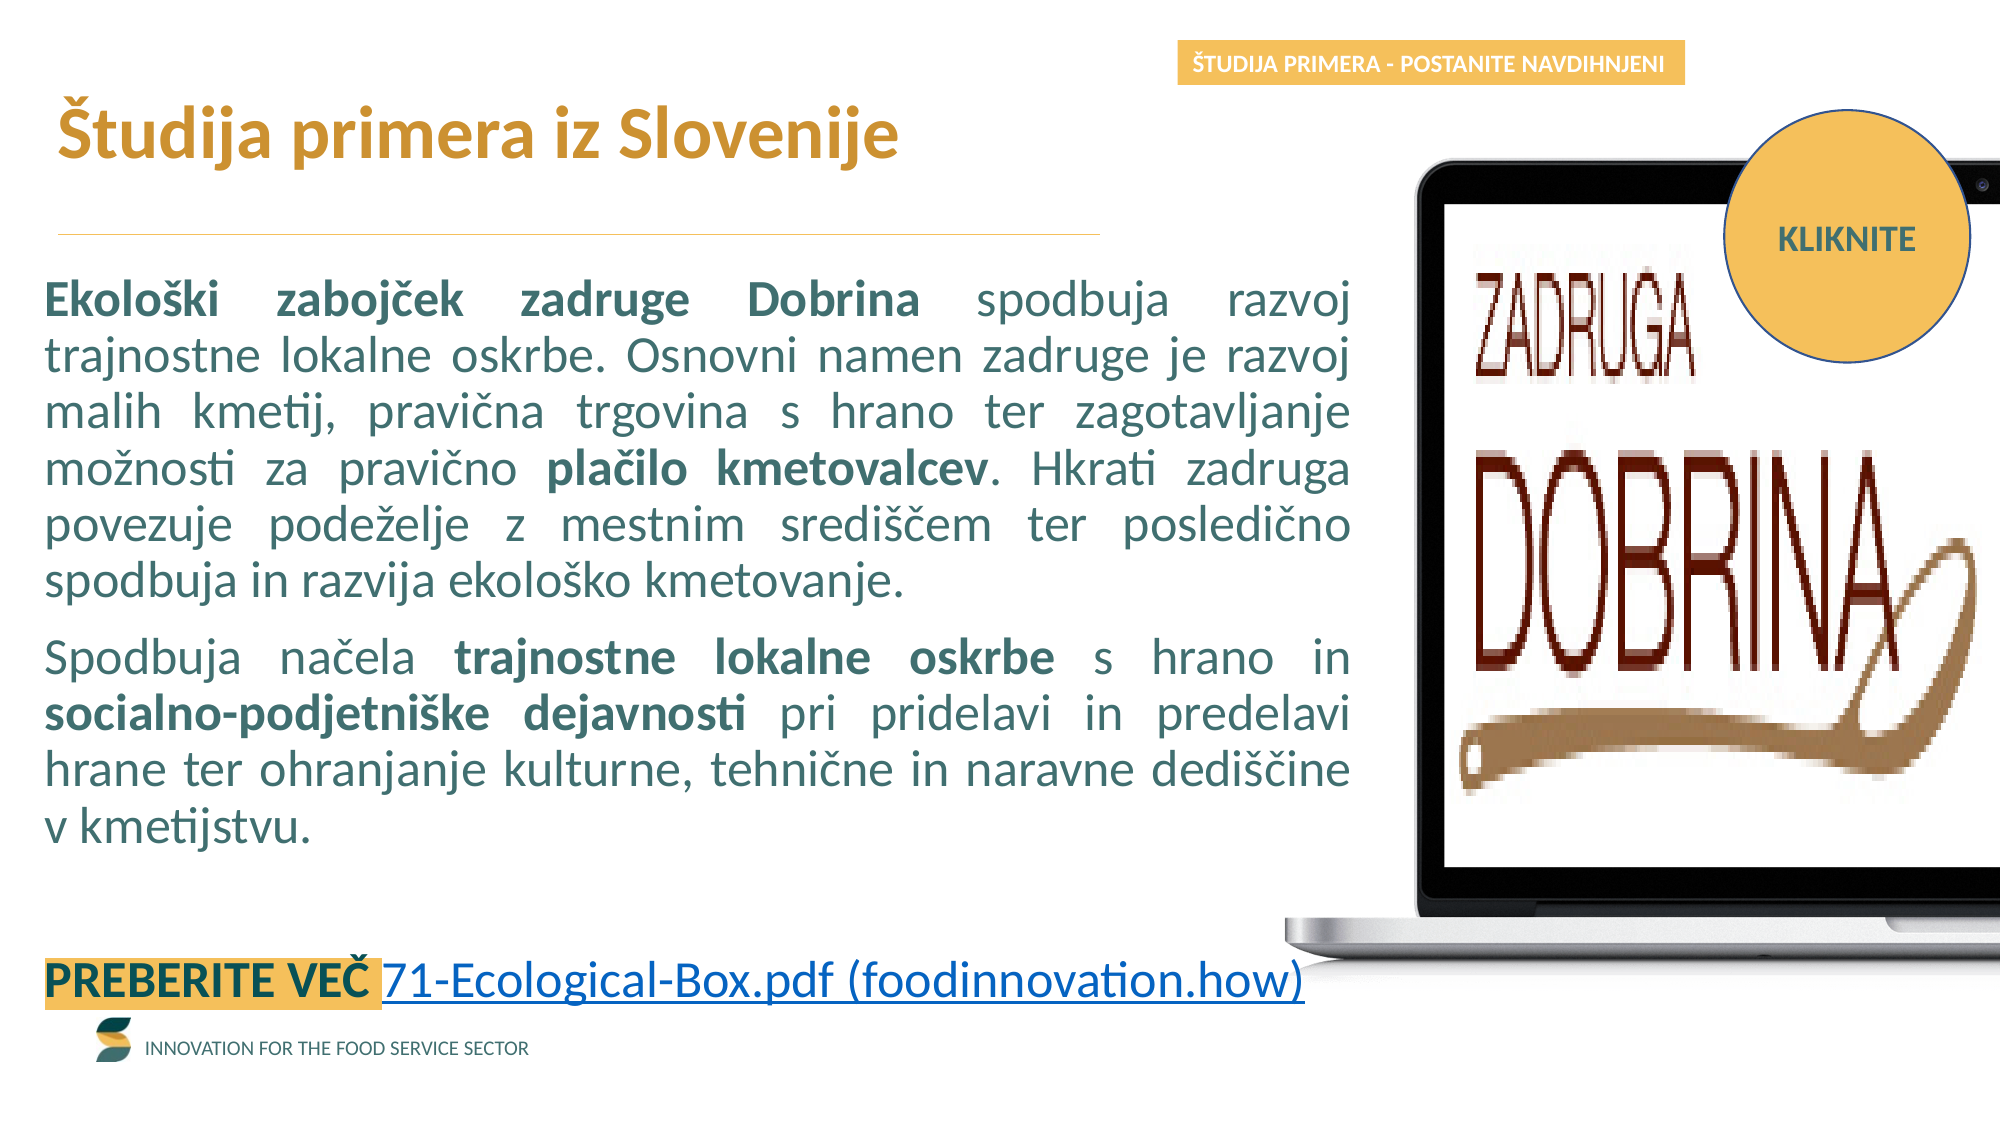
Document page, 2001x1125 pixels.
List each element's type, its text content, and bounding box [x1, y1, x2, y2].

text_box KLIKNITE [1728, 109, 1967, 200]
text_box ŠTUDIJA PRIMERA - POSTANITE NAVDIHNJENI [1177, 40, 1686, 85]
picture [1218, 121, 2000, 1043]
picture [96, 1017, 131, 1062]
list Študija primera iz Slovenije [42, 86, 1000, 201]
list Ekološki zabojček zadruge Dobrina spodbuja razvoj trajnostne lokalne oskrbe. Osnovni namen zadruge je razvoj malih kmetij, pravična trgovina s hrano ter zagotavljanje možnosti za pravično plačilo kmetovalcev. Hkrati zadruga povezuje podeželje z mestnim središčem ter posledično spodbuja in razvija ekološko kmetovanje. Spodbuja načela trajnostne lokalne oskrbe s hrano in socialno-podjetniške dejavnosti pri pridelavi in predelavi hrane ter ohranjanje kulturne, tehnične in naravne dediščine v kmetijstvu. PREBERITE VEČ 71-Ecological-Box.pdf (foodinnovation.how) [29, 263, 1368, 965]
